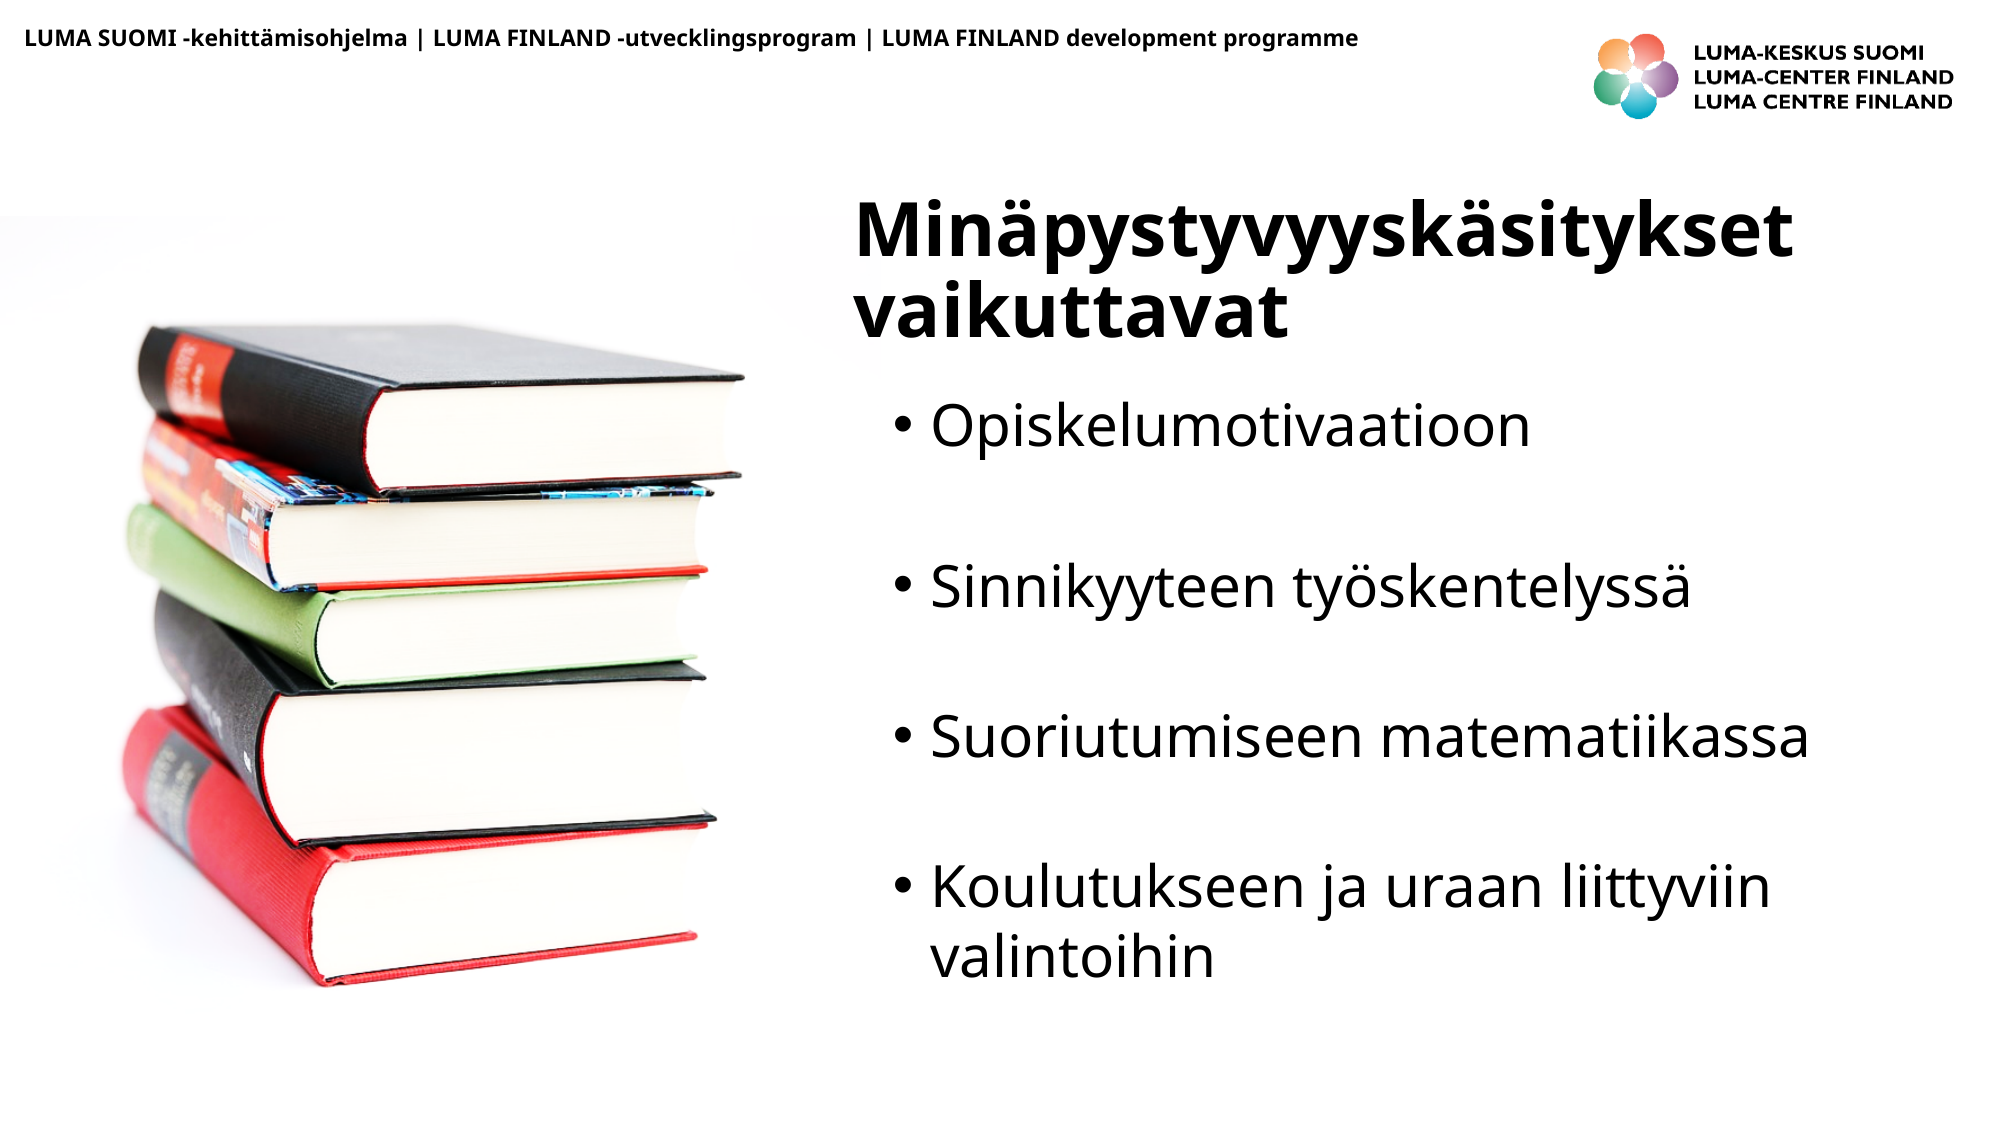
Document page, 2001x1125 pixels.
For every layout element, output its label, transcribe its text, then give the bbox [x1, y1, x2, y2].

picture [1579, 19, 1971, 133]
picture [0, 216, 881, 1027]
list Opiskelumotivaatioon Sinnikyyteen työskentelyssä Suoriutumiseen matematiikassa Koulutukseen ja uraan liittyviin valintoihin [881, 380, 1899, 999]
title Minäpystyvyyskäsitykset vaikuttavat [881, 216, 2000, 409]
